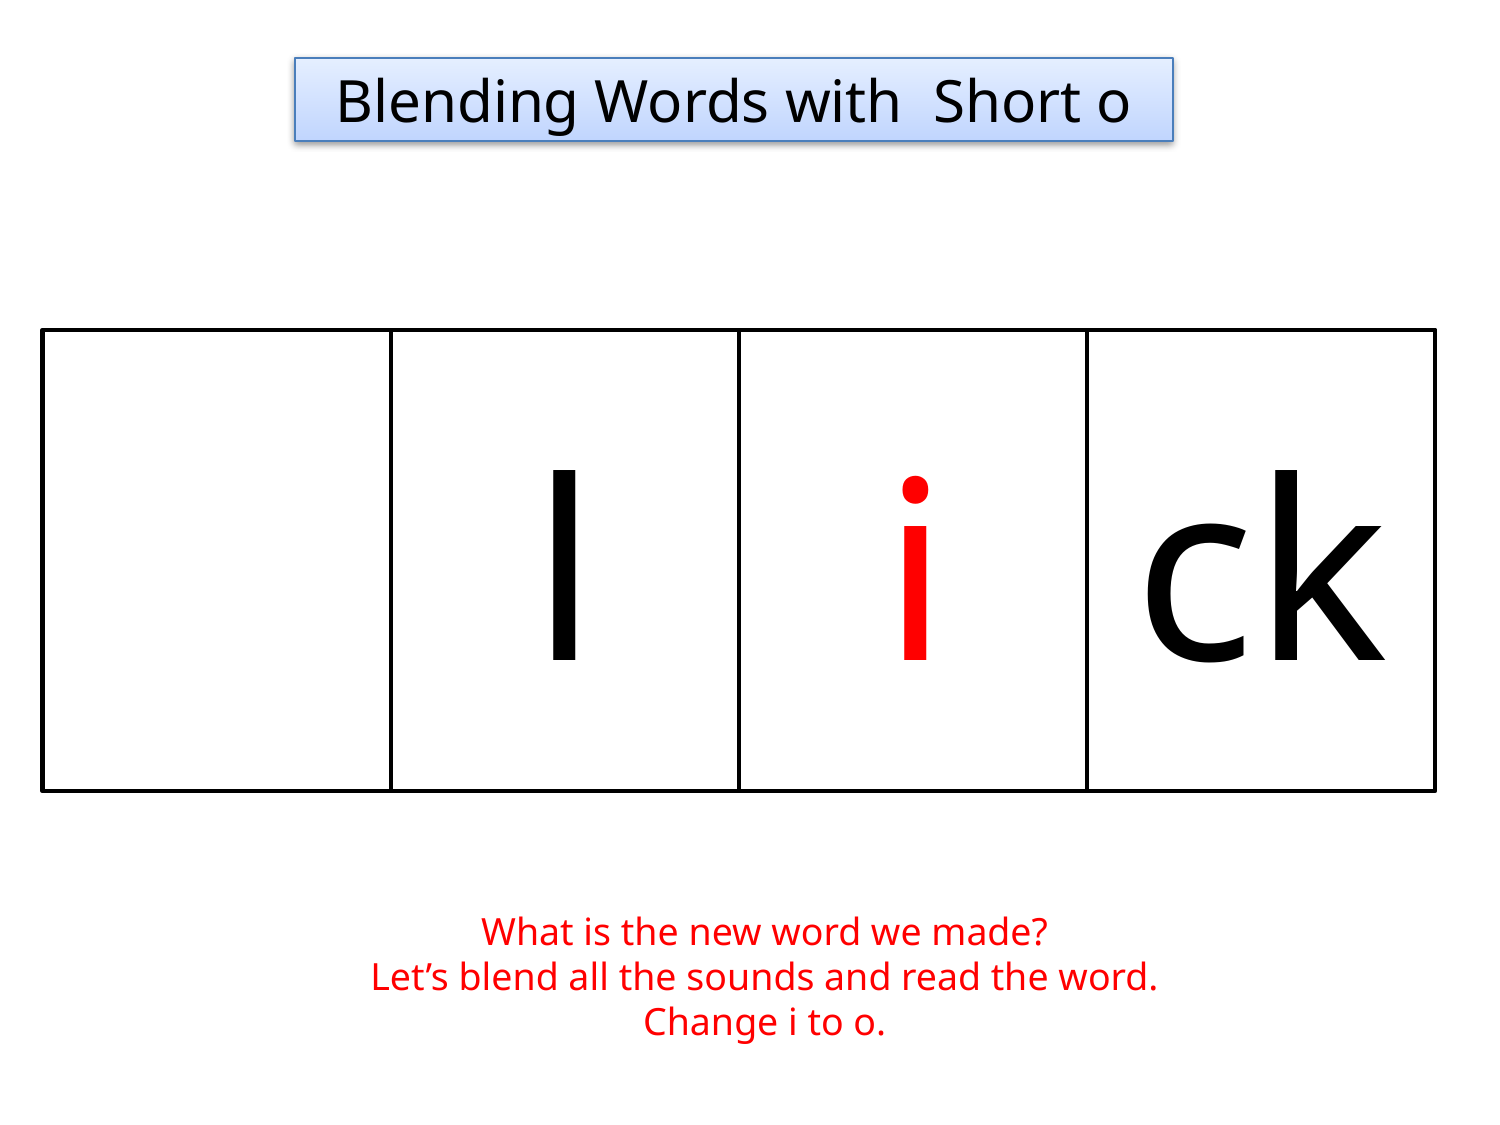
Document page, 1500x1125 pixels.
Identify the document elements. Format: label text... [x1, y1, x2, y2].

text_box l [389, 328, 737, 793]
text_box [40, 328, 389, 793]
text_box Blending Words with Short o [294, 57, 1174, 142]
text_box What is the new word we made? Let’s blend all the sounds and read the word. Change i to o. [241, 900, 1288, 1051]
text_box i [737, 328, 1085, 793]
text_box ck [1085, 328, 1437, 793]
